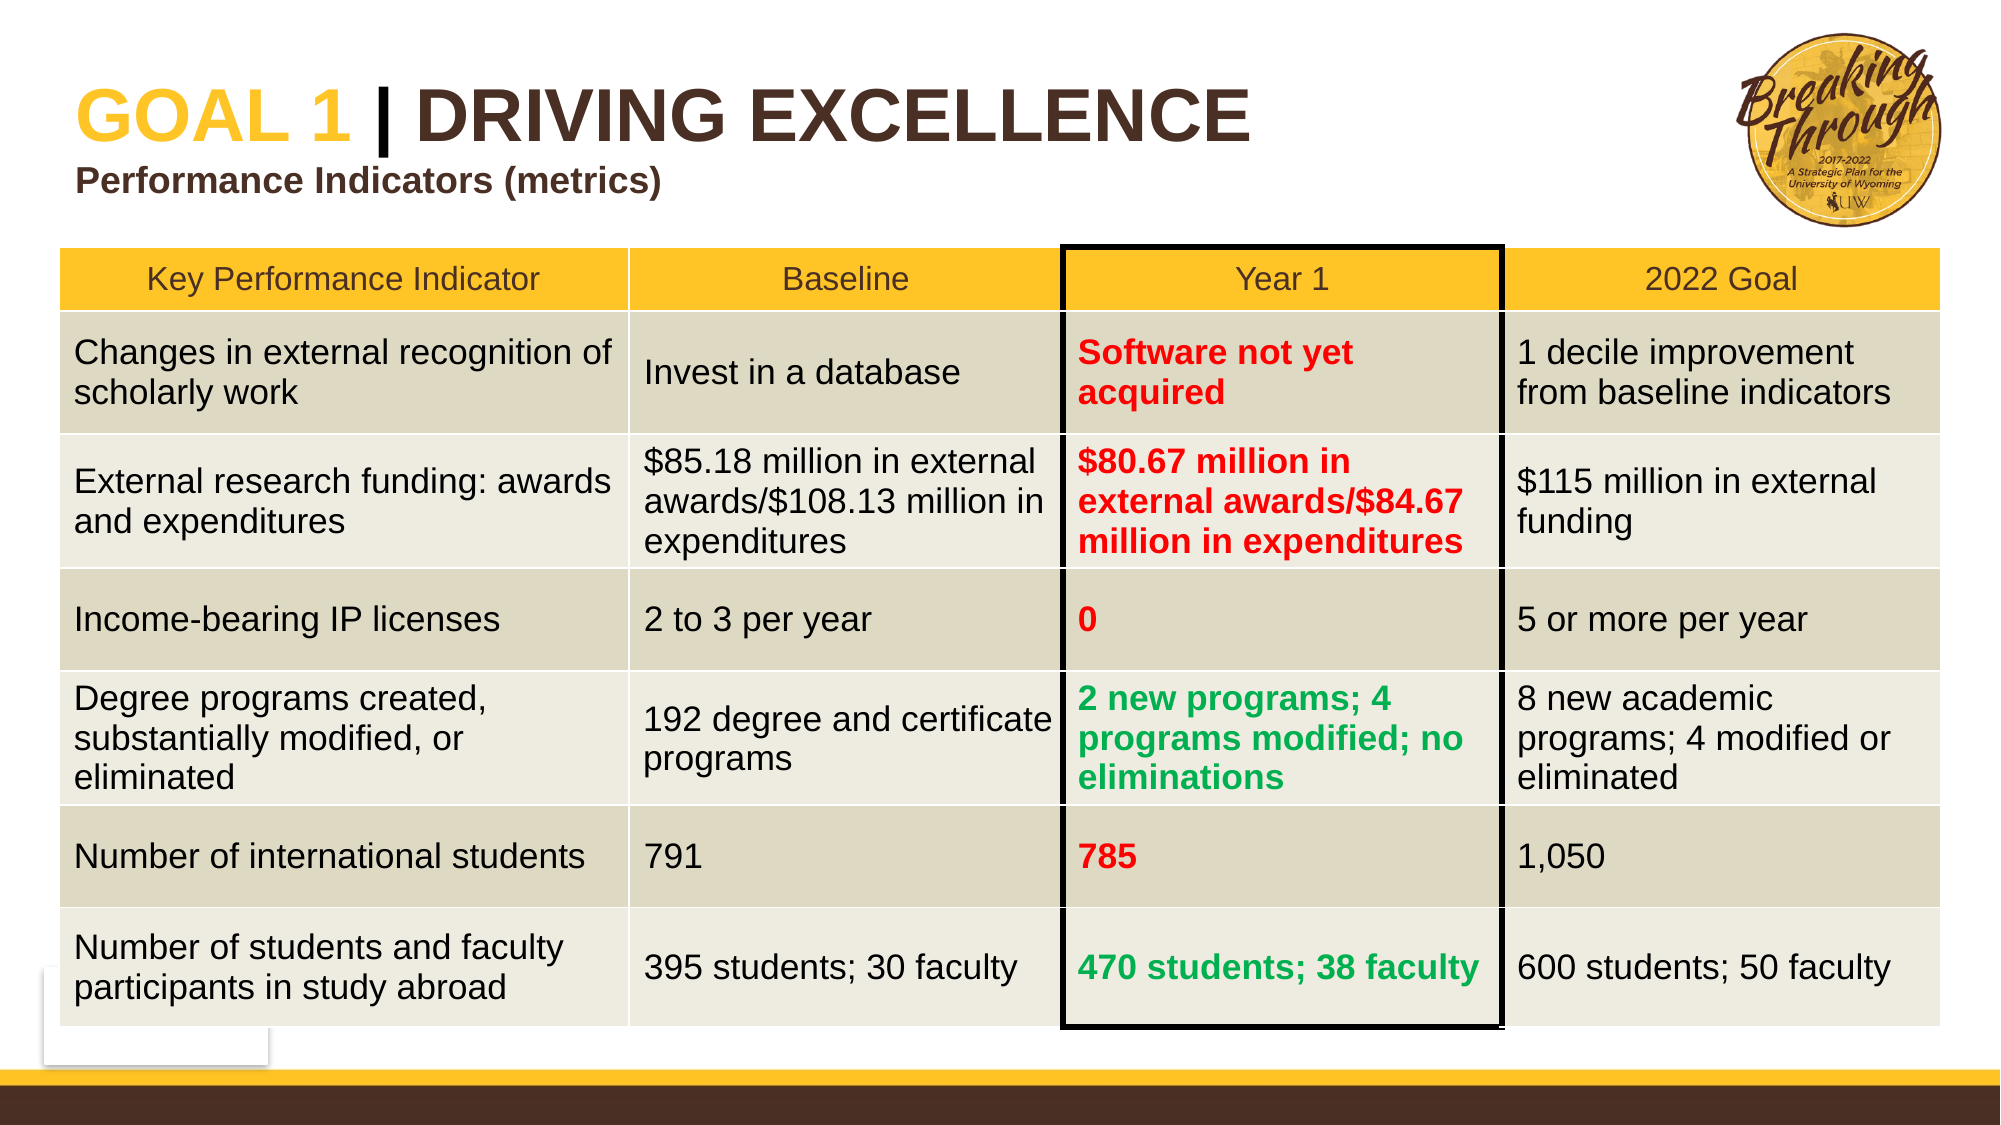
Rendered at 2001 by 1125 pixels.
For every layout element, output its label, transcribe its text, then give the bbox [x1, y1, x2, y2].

table_cell 470 students; 38 faculty [1066, 908, 1499, 1024]
picture [0, 970, 2000, 1125]
table_cell 1,050 [1505, 806, 1940, 907]
table_header Year 1 [1066, 277, 1499, 310]
table_cell Changes in external recognition of scholarly work [60, 312, 628, 433]
table_cell Number of international students [60, 806, 628, 907]
picture [1733, 29, 1947, 230]
table_cell 2 to 3 per year [630, 569, 1060, 670]
table_cell $115 million in external funding [1505, 435, 1940, 567]
table_cell Software not yet acquired [1066, 312, 1499, 433]
table_cell Degree programs created, substantially modified, or eliminated [60, 672, 628, 804]
table_cell External research funding: awards and expenditures [60, 435, 628, 567]
table_header Baseline [630, 277, 1060, 310]
table_cell 8 new academic programs; 4 modified or eliminated [1505, 672, 1940, 804]
table_cell 791 [630, 806, 1060, 907]
table_cell 1 decile improvement from baseline indicators [1505, 312, 1940, 433]
table_cell 2 new programs; 4 programs modified; no eliminations [1066, 672, 1499, 804]
table_cell Number of students and faculty participants in study abroad [60, 908, 628, 1026]
table_cell Income-bearing IP licenses [60, 569, 628, 670]
table_cell 5 or more per year [1505, 569, 1940, 670]
table_cell $85.18 million in external awards/$108.13 million in expenditures [630, 435, 1060, 567]
table_cell Invest in a database [630, 312, 1060, 433]
table_header 2022 Goal [1505, 248, 1940, 310]
table_cell 395 students; 30 faculty [630, 908, 1060, 1026]
table_header Key Performance Indicator [60, 277, 628, 310]
text_box GOAL 1 | DRIVING EXCELLENCE Performance Indicators (metrics) [60, 59, 1863, 277]
table_cell 0 [1066, 569, 1499, 670]
table_cell 785 [1066, 806, 1499, 907]
table_cell 600 students; 50 faculty [1505, 908, 1940, 1026]
table_cell 192 degree and certificate programs [630, 672, 1060, 804]
table_cell $80.67 million in external awards/$84.67 million in expenditures [1066, 435, 1499, 567]
